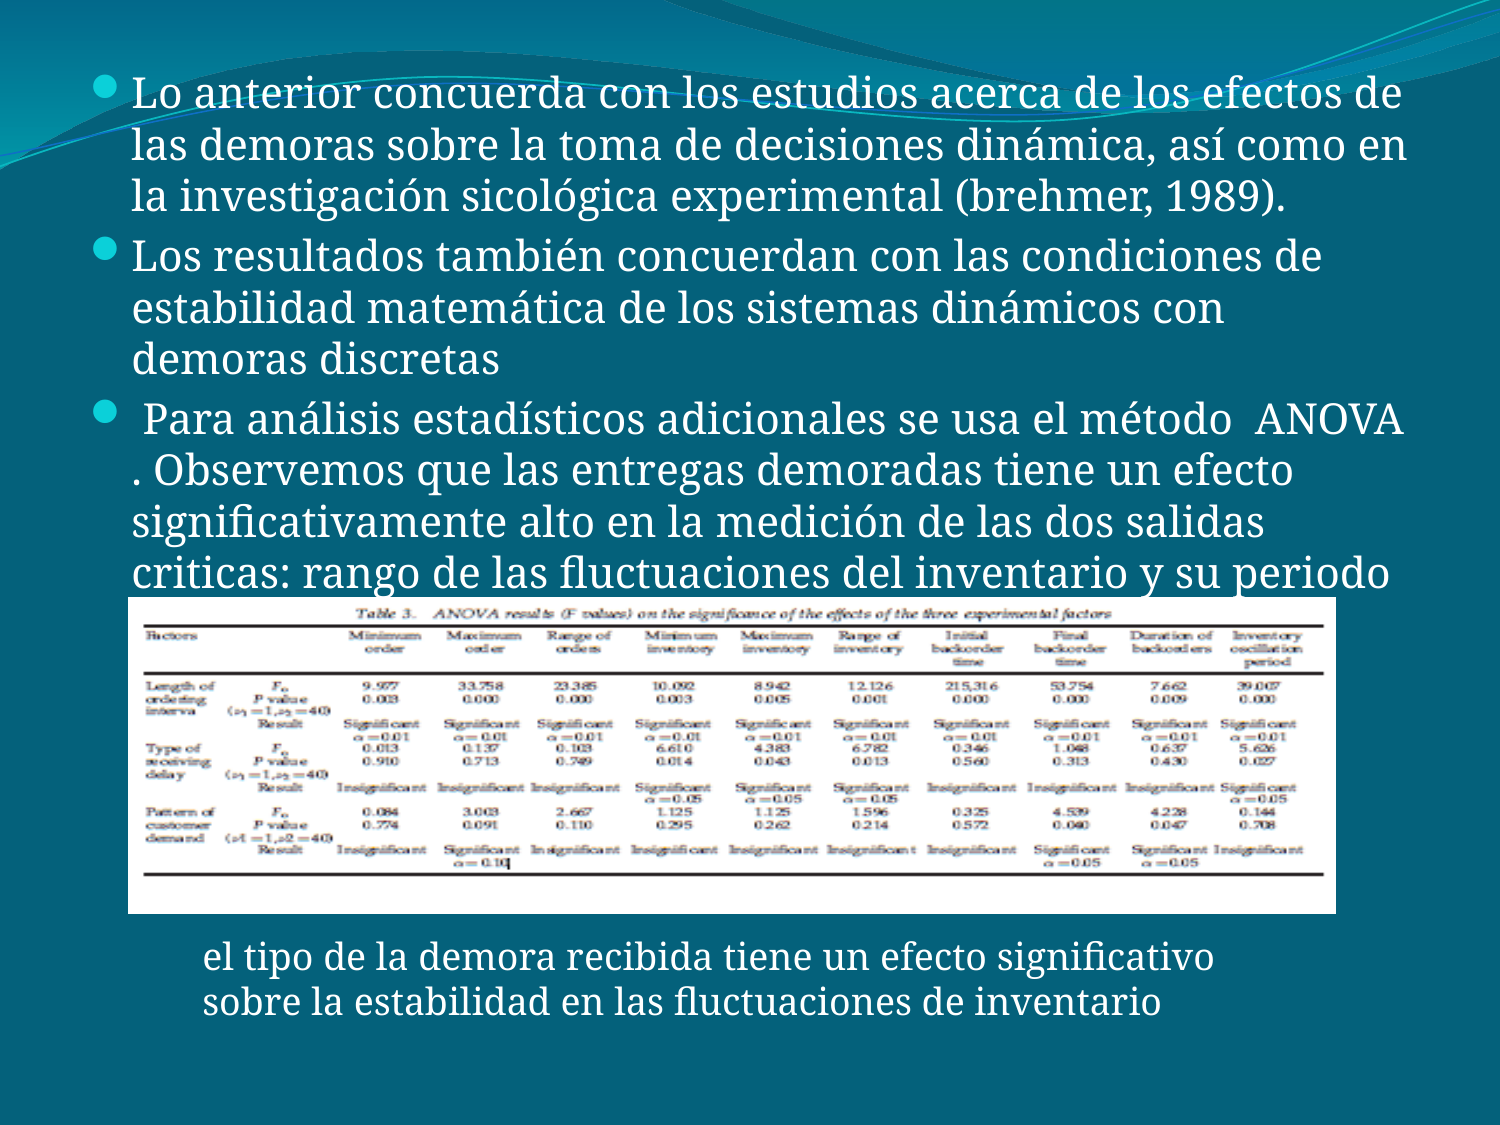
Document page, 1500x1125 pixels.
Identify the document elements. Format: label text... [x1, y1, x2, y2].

picture [129, 597, 1335, 913]
text_box el tipo de la demora recibida tiene un efecto significativo sobre la estabilidad en las fluctuaciones de inventario [187, 928, 1301, 1031]
list Lo anterior concuerda con los estudios acerca de los efectos de las demoras sobre la toma de decisiones dinámica, así como en la investigación sicológica experimental (brehmer, 1989). Los resultados también concuerdan con las condiciones de estabilidad matemática de los sistemas dinámicos con demoras discretas Para análisis estadísticos adicionales se usa el método ANOVA . Observemos que las entregas demoradas tiene un efecto significativamente alto en la medición de las dos salidas criticas: rango de las fluctuaciones del inventario y su periodo [75, 58, 1425, 668]
